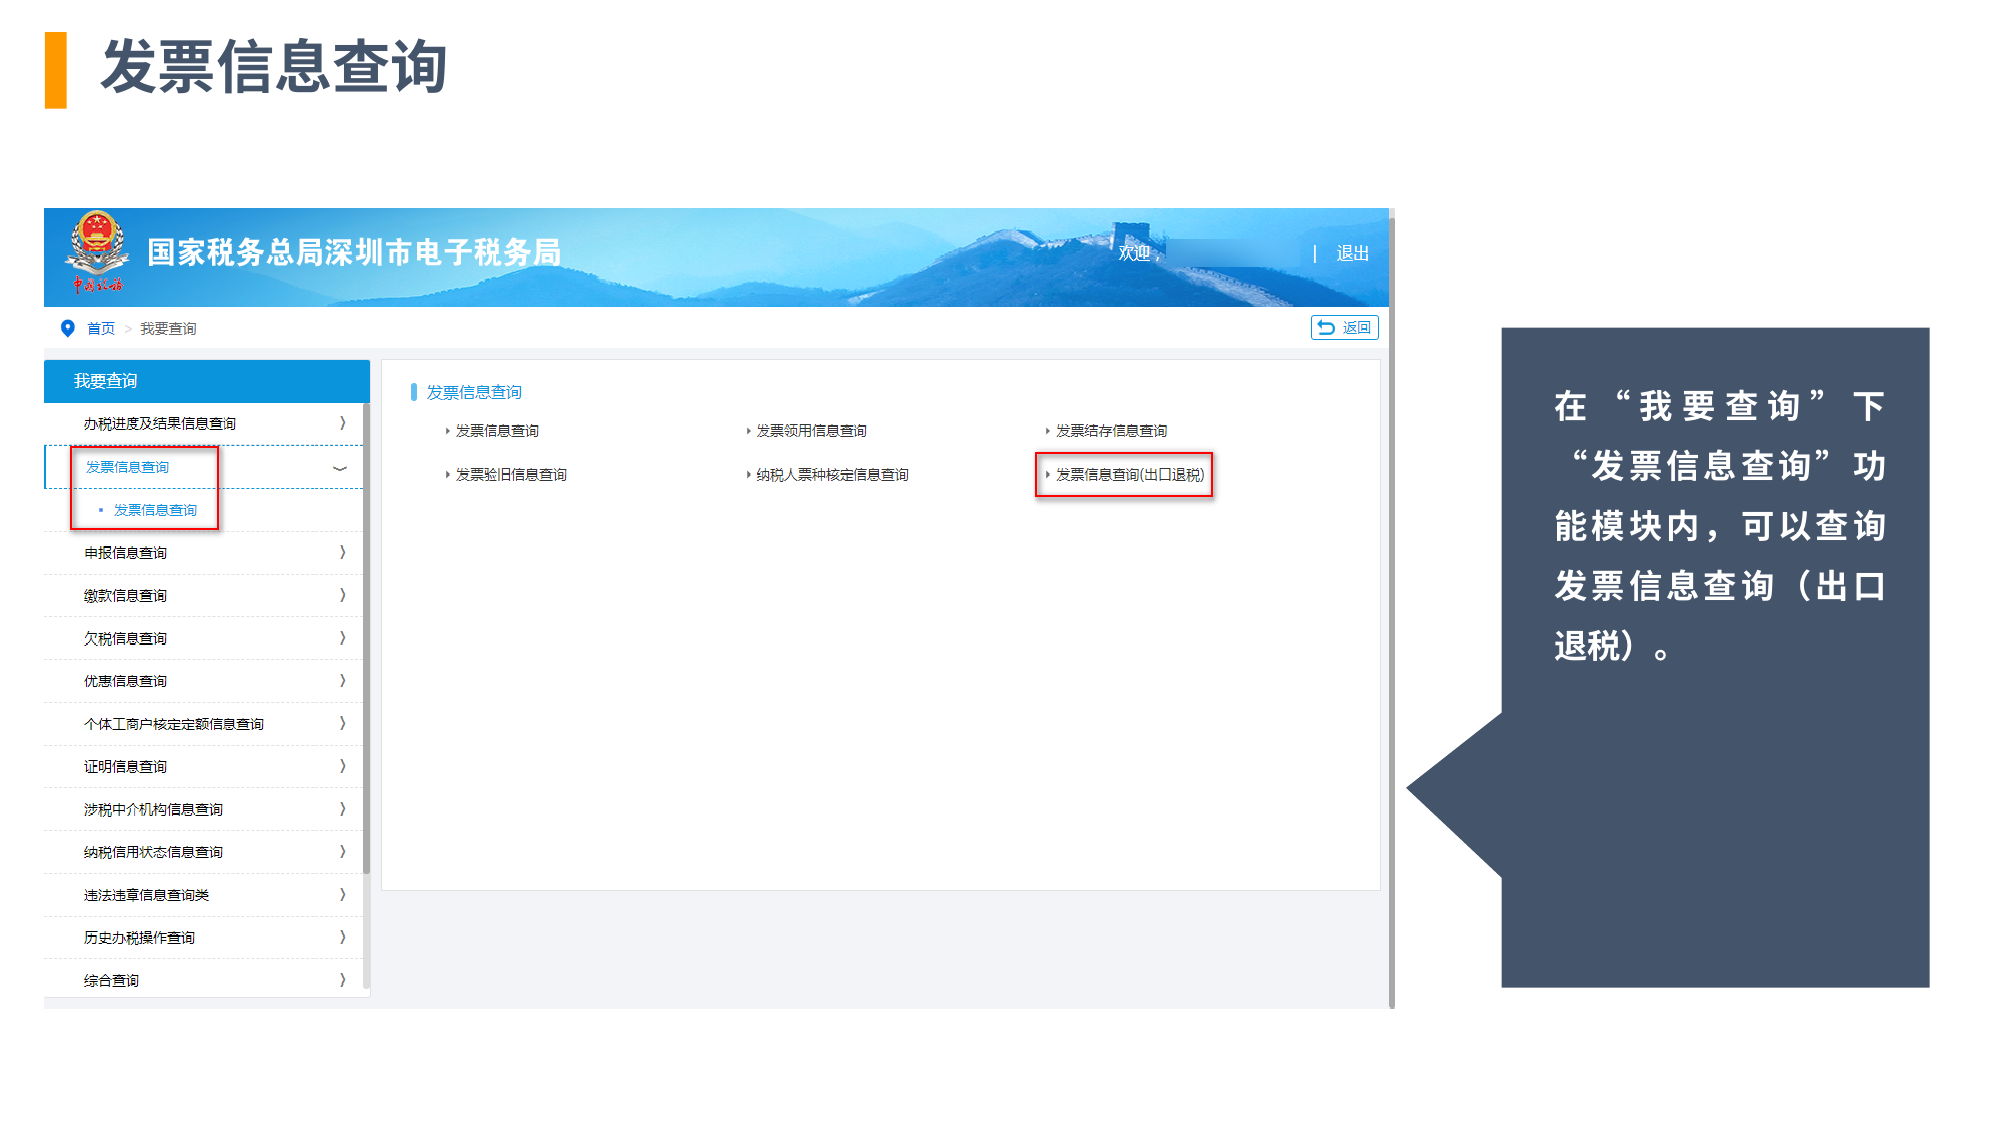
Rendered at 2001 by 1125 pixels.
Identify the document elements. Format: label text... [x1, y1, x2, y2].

picture [44, 208, 1395, 1009]
text_box [1404, 326, 1931, 989]
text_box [44, 22, 467, 109]
text_box 在“我要查询”下“发票信息查询”功能模块内，可以查询发票信息查询（出口退税）。 [1539, 357, 1902, 673]
